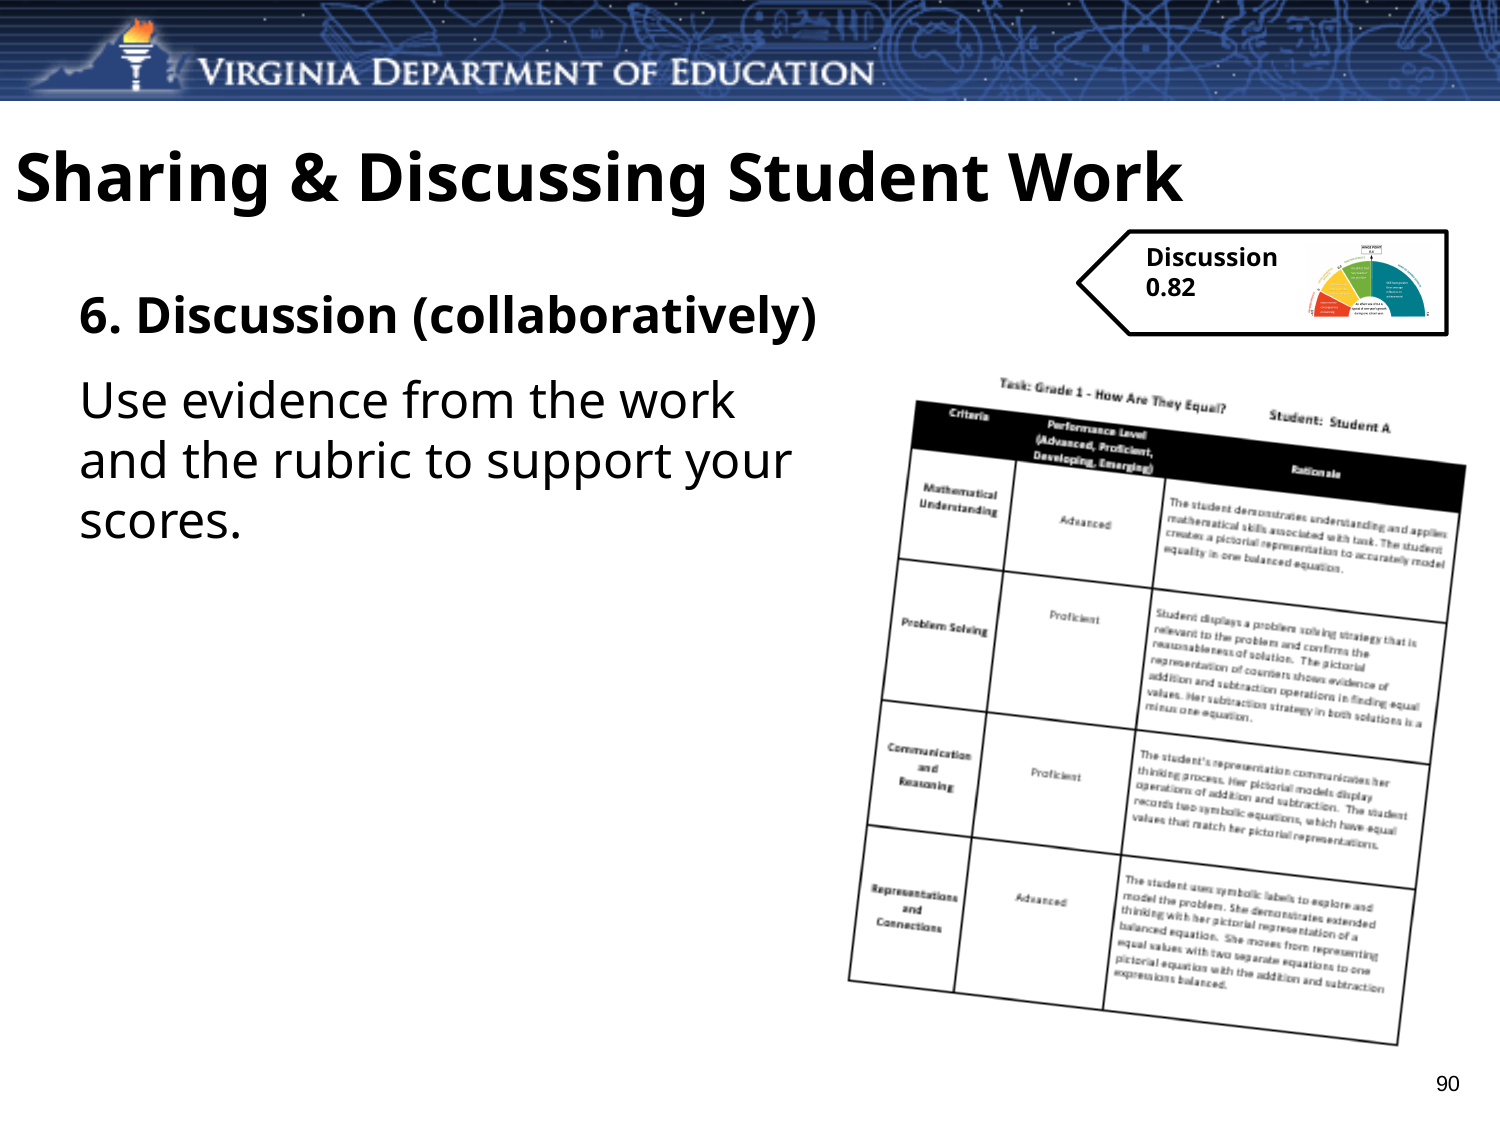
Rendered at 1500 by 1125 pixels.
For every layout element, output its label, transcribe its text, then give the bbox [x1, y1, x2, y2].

picture [839, 356, 1482, 1062]
picture [0, 0, 1500, 80]
slide_number 90 [1125, 1062, 1475, 1125]
picture [1305, 243, 1430, 319]
text_box Discussion 0.82 [1134, 236, 1327, 339]
text_box [1077, 231, 1447, 335]
list 6. Discussion (collaboratively) Use evidence from the work and the rubric to support your scores. [0, 268, 838, 1069]
title Sharing & Discussing Student Work [0, 80, 1500, 269]
